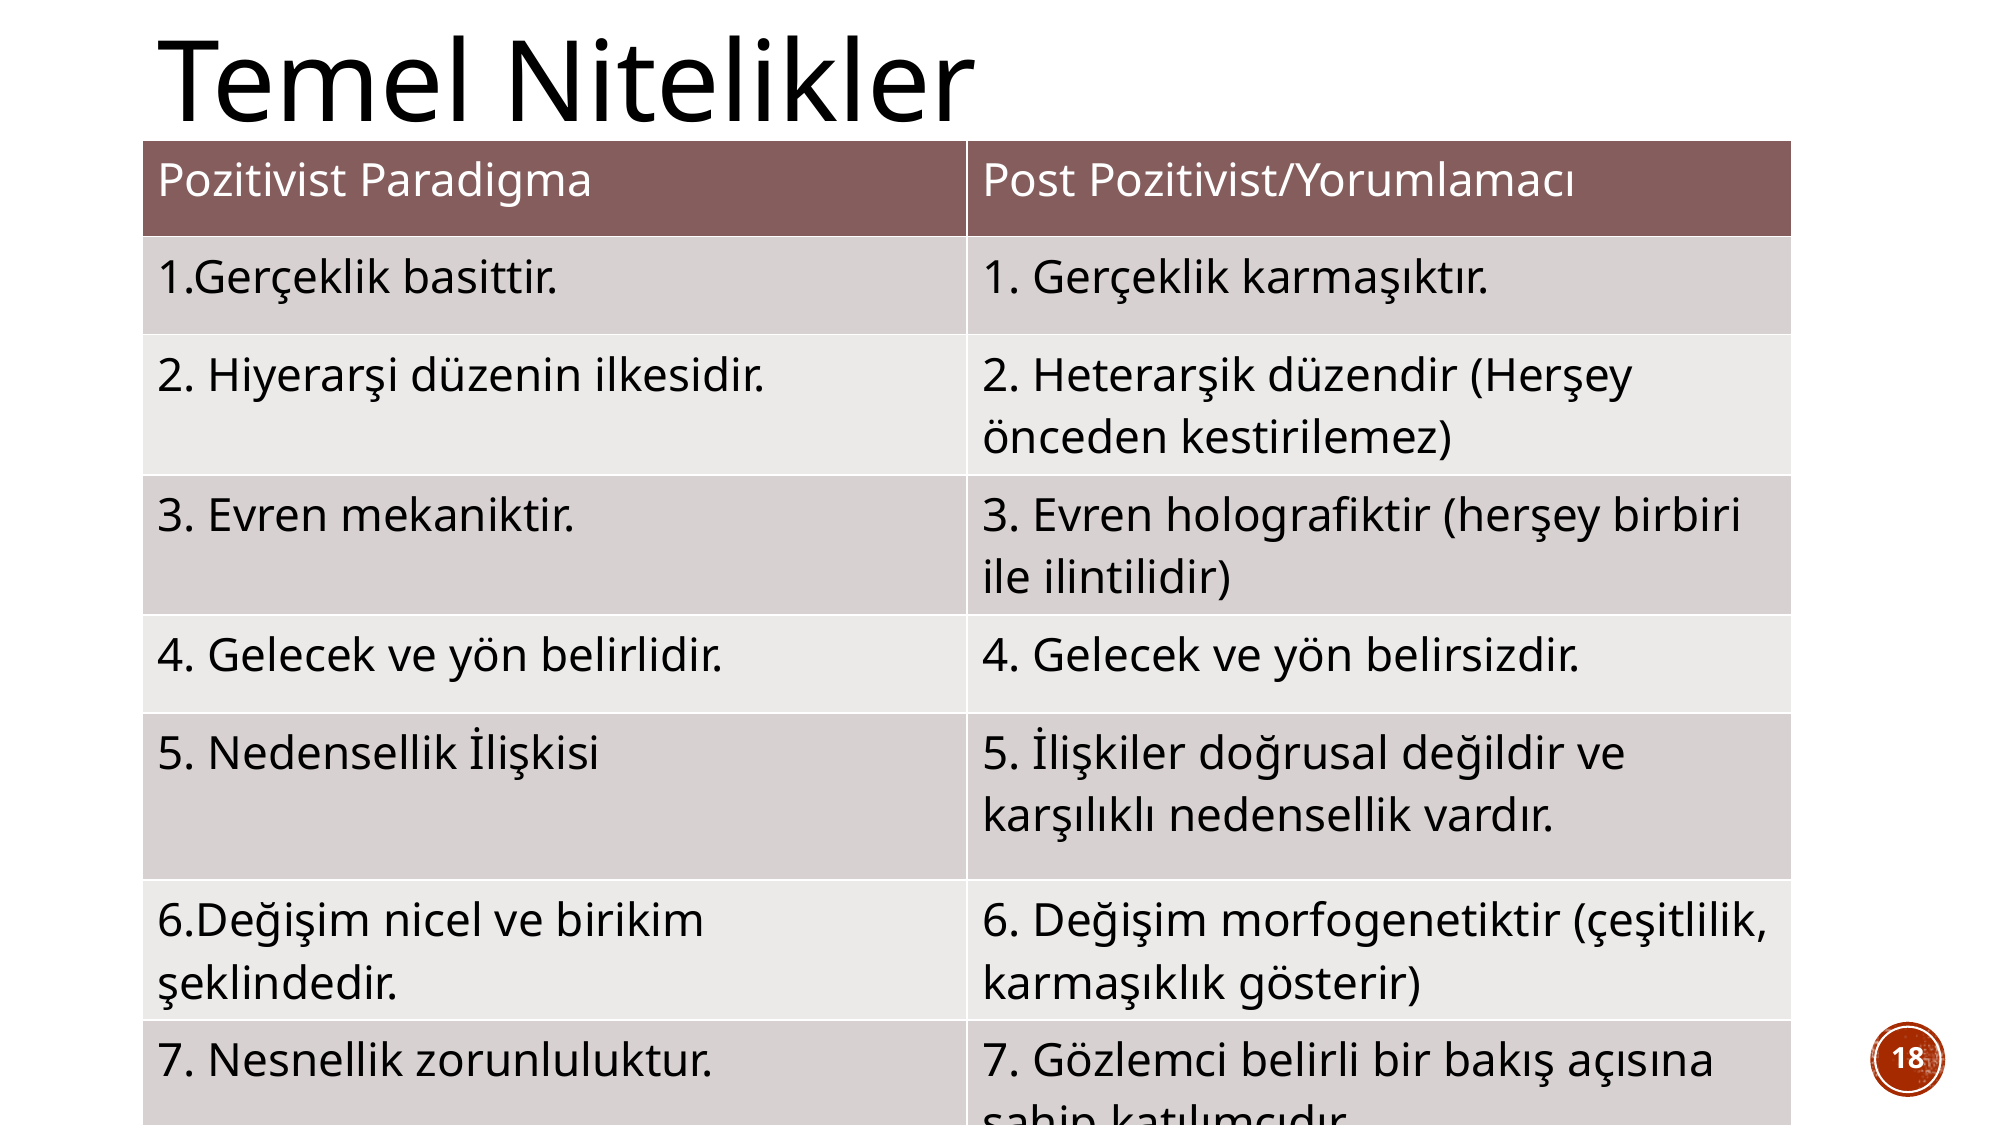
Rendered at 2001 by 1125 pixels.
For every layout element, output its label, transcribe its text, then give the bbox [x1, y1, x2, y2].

table_cell 7. Nesnellik zorunluluktur. [143, 1021, 966, 1125]
table_header Pozitivist Paradigma [143, 141, 966, 236]
table_cell 1.Gerçeklik basittir. [143, 237, 966, 334]
table_cell 5. Nedensellik İlişkisi [143, 714, 966, 879]
table_cell 4. Gelecek ve yön belirsizdir. [968, 616, 1791, 712]
table_cell 2. Hiyerarşi düzenin ilkesidir. [143, 335, 966, 474]
table_cell 4. Gelecek ve yön belirlidir. [143, 616, 966, 712]
table_cell 1. Gerçeklik karmaşıktır. [968, 237, 1791, 334]
table_header Post Pozitivist/Yorumlamacı [968, 141, 1791, 236]
table_cell 6. Değişim morfogenetiktir (çeşitlilik, karmaşıklık gösterir) [968, 881, 1791, 1019]
table_cell 3. Evren mekaniktir. [143, 476, 966, 614]
table_cell 7. Gözlemci belirli bir bakış açısına sahip katılımcıdır. [968, 1021, 1791, 1125]
table_cell 3. Evren holografiktir (herşey birbiri ile ilintilidir) [968, 476, 1791, 614]
title Temel Nitelikler [142, 0, 1793, 139]
table_cell 6.Değişim nicel ve birikim şeklindedir. [143, 881, 966, 1019]
table_cell 5. İlişkiler doğrusal değildir ve karşılıklı nedensellik vardır. [968, 714, 1791, 879]
table_cell 2. Heterarşik düzendir (Herşey önceden kestirilemez) [968, 335, 1791, 474]
slide_number 18 [1855, 1028, 1961, 1089]
